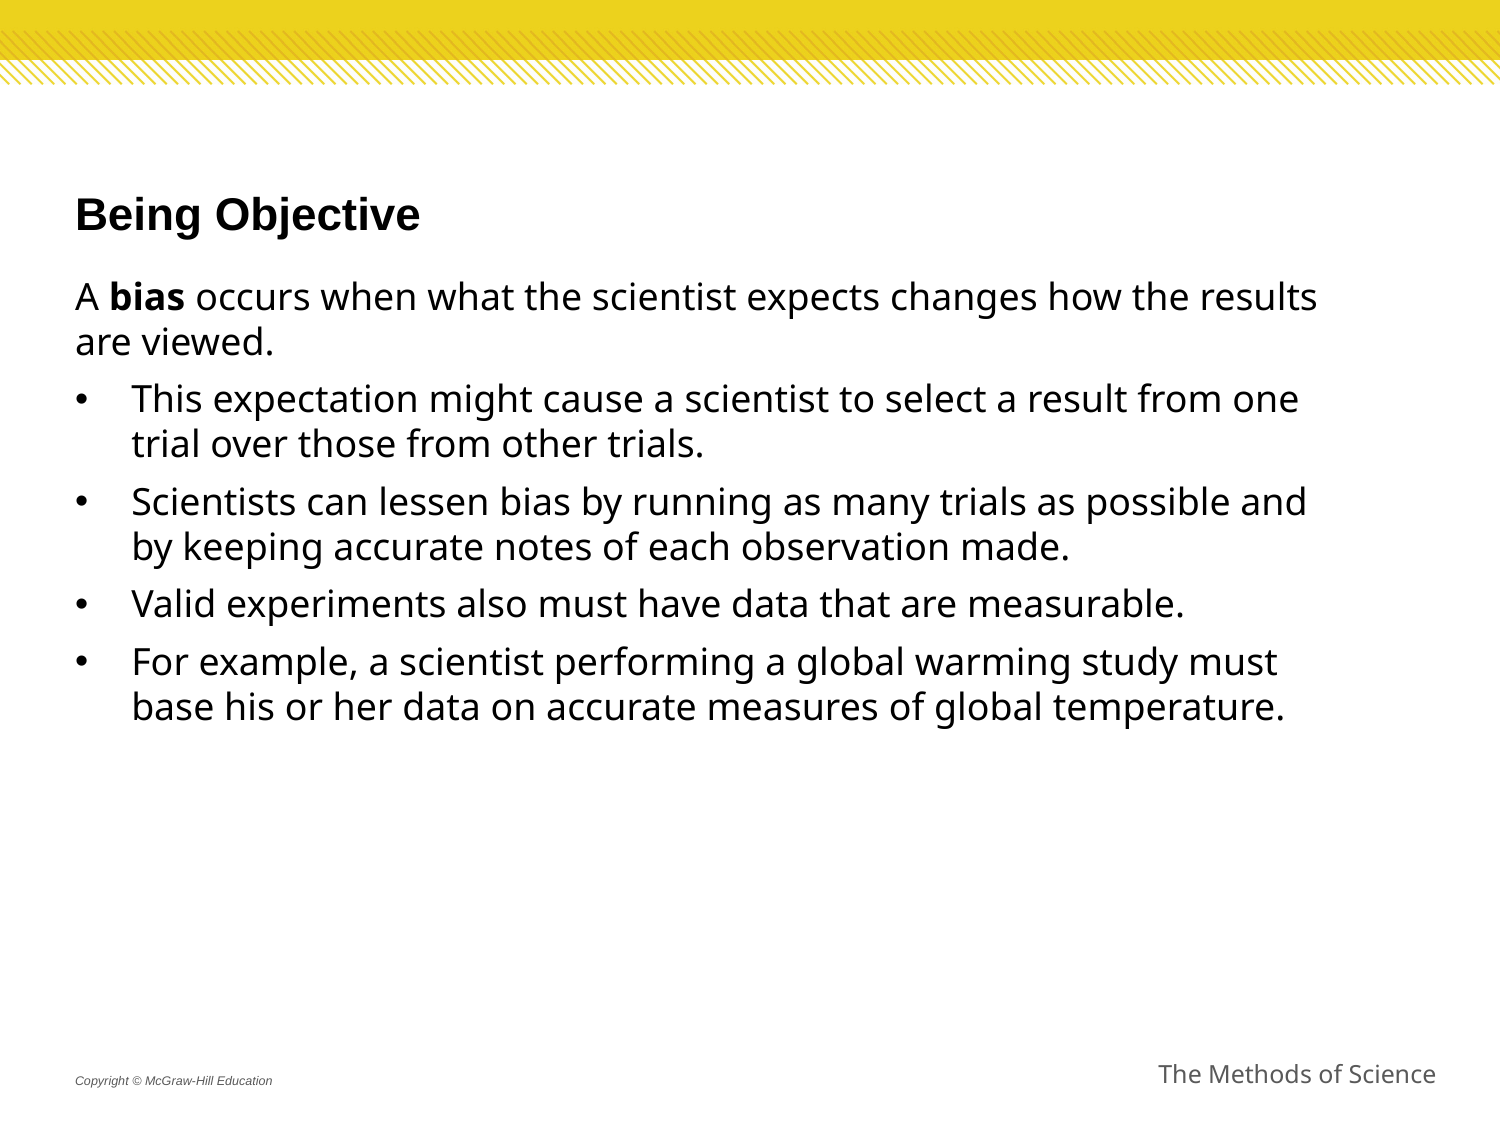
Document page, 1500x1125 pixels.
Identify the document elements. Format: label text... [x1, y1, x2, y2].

text_box Copyright © McGraw-Hill Education [74, 1043, 284, 1089]
picture [0, 0, 1500, 86]
list Being Objective A bias occurs when what the scientist expects changes how the results are viewed. This expectation might cause a scientist to select a result from one trial over those from other trials. Scientists can lessen bias by running as many trials as possible and by keeping accurate notes of each observation made. Valid experiments also must have data that are measurable. For example, a scientist performing a global warming study must base his or her data on accurate measures of global temperature. [75, 184, 1349, 954]
text_box The Methods of Science [284, 1043, 1437, 1089]
